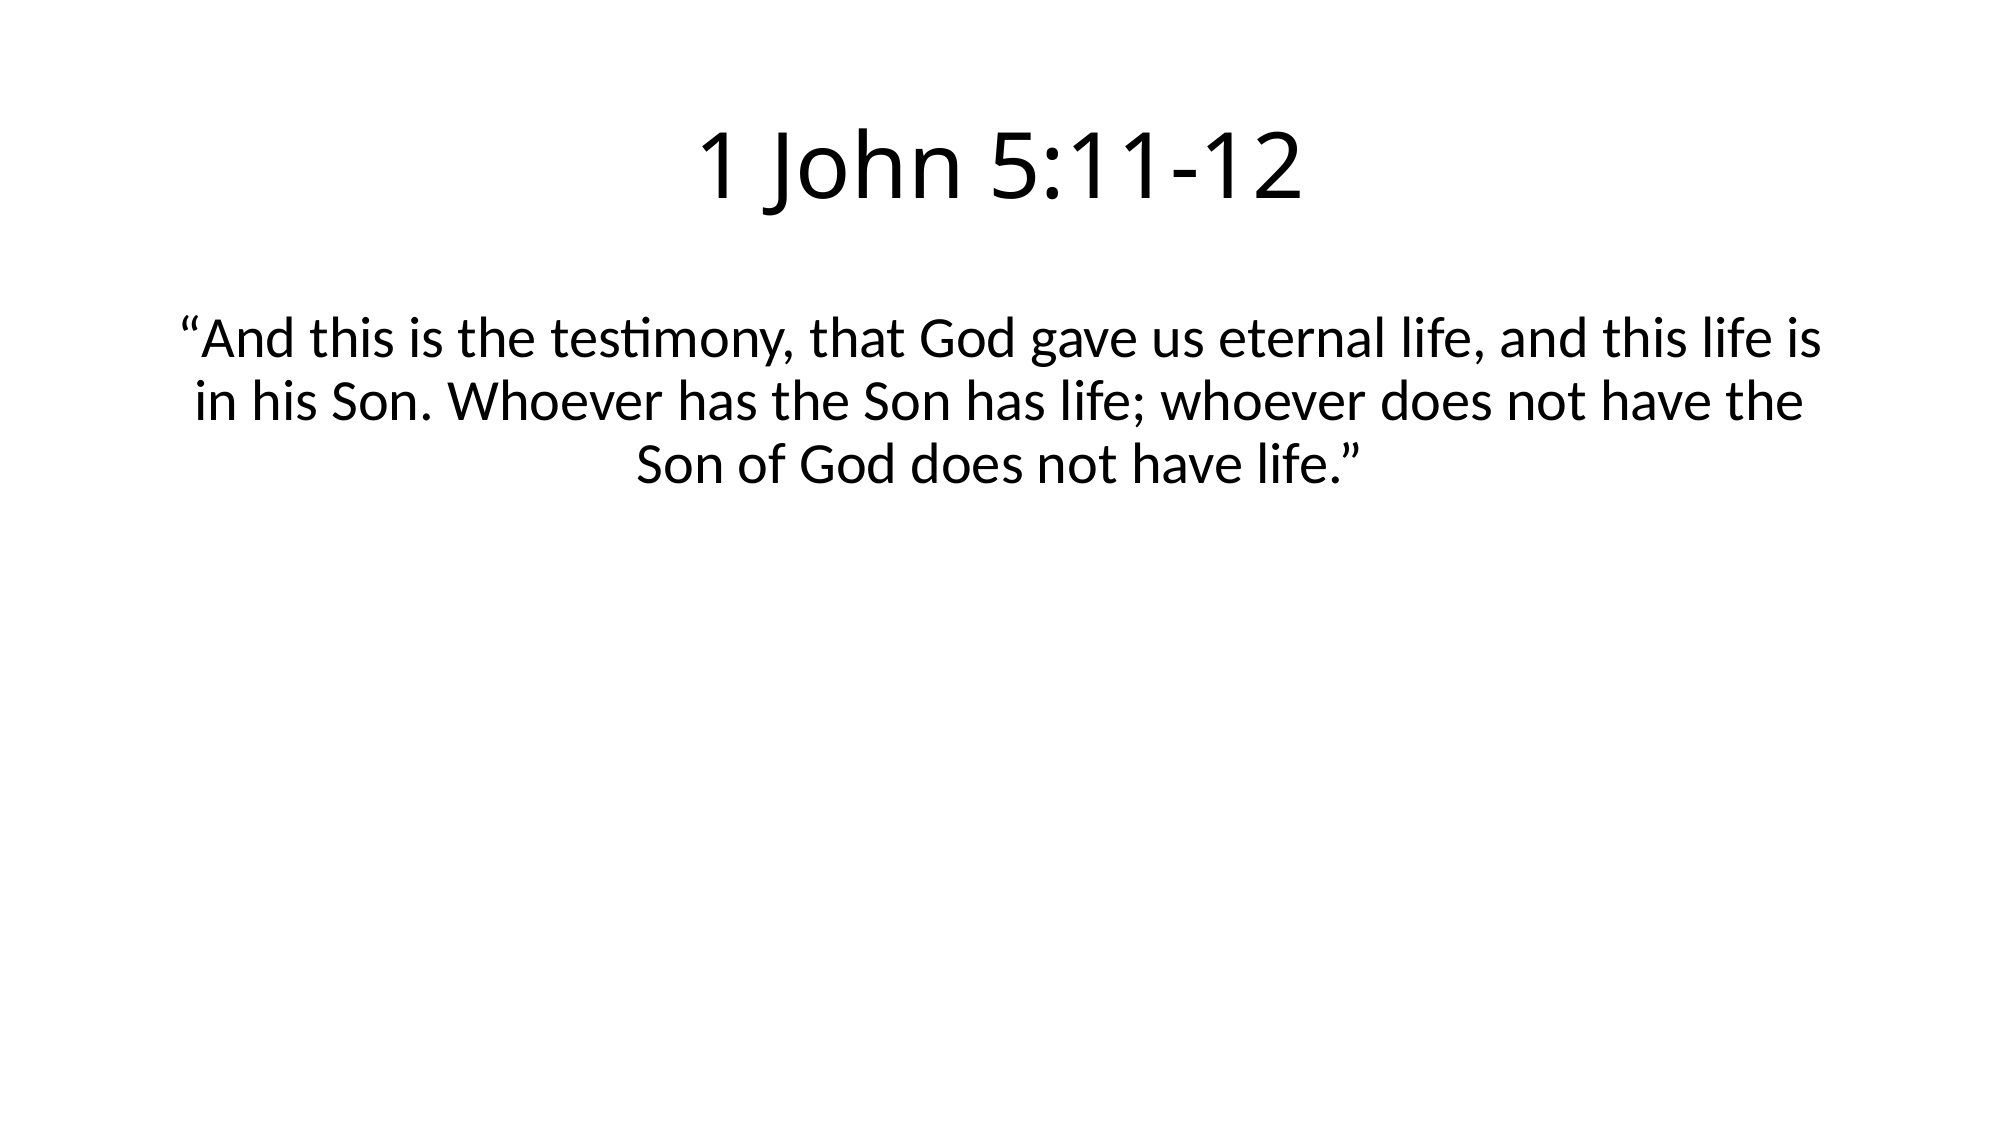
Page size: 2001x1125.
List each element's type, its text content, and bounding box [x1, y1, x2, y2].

title 1 John 5:11-12 [137, 59, 1863, 278]
list “And this is the testimony, that God gave us eternal life, and this life is in his Son. Whoever has the Son has life; whoever does not have the Son of God does not have life.” [137, 299, 1863, 1014]
